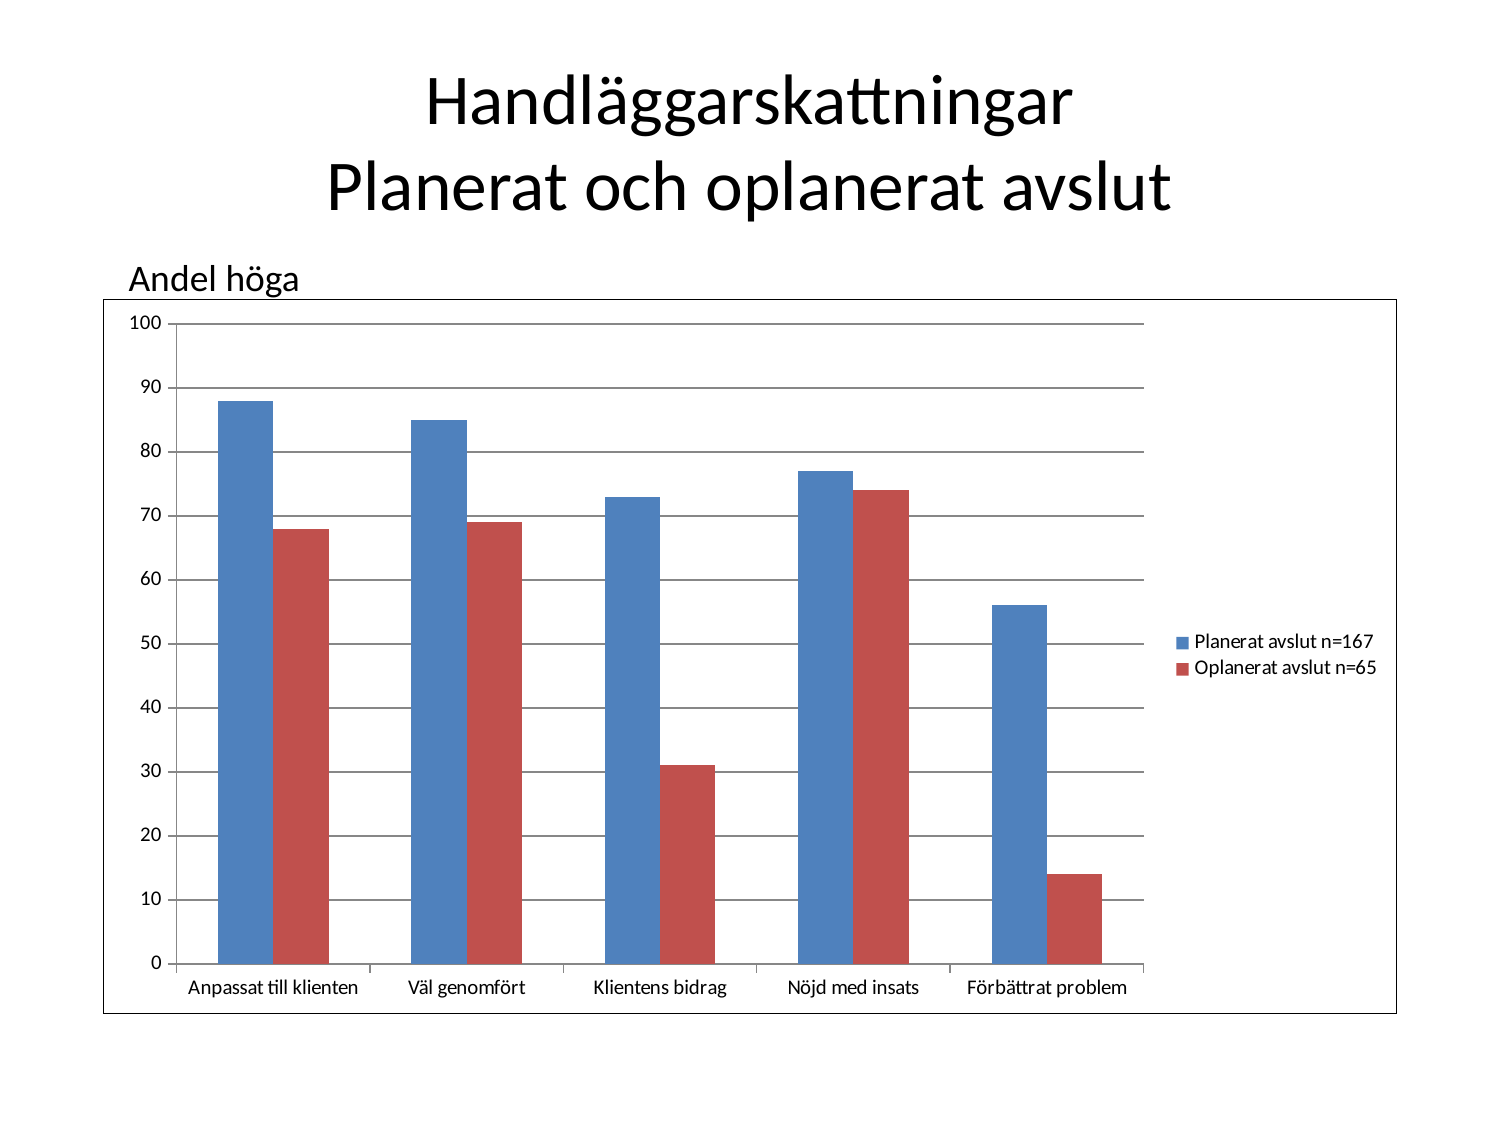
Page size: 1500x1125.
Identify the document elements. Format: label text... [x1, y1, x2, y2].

text_box Andel höga [113, 246, 315, 297]
title Handläggarskattningar Planerat och oplanerat avslut [75, 45, 1425, 233]
chart [102, 299, 1398, 1014]
